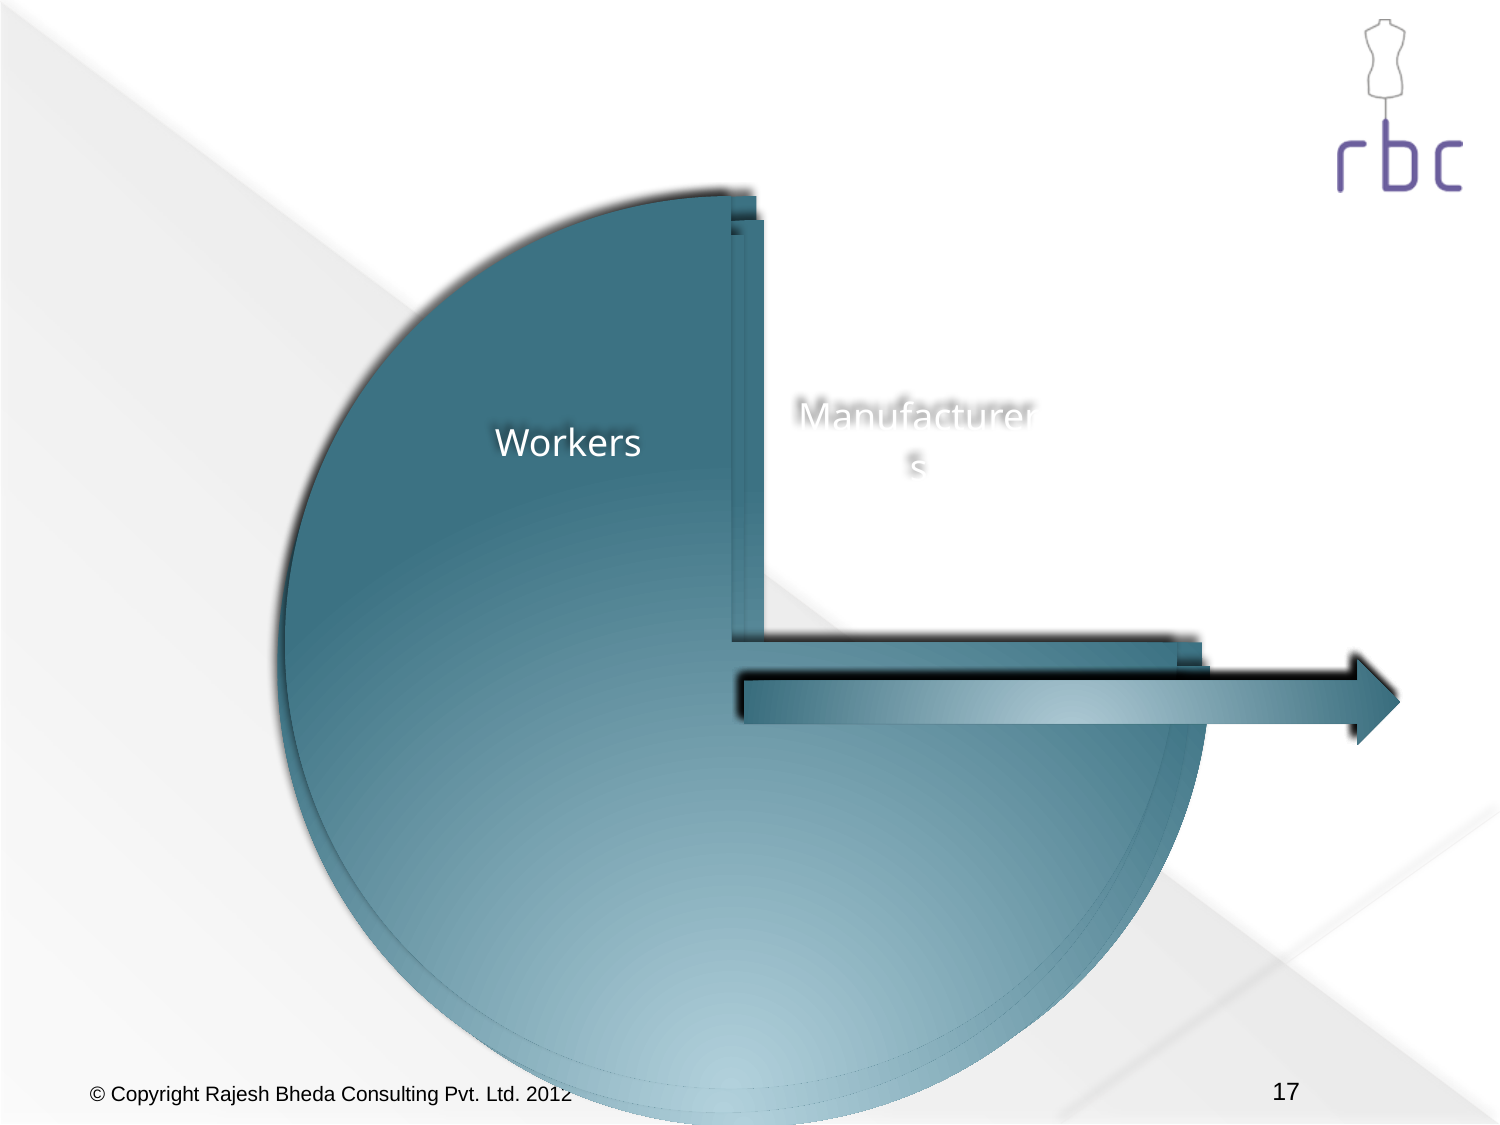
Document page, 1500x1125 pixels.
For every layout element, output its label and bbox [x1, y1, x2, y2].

text_box [87, 62, 1401, 1125]
picture [1337, 19, 1463, 193]
